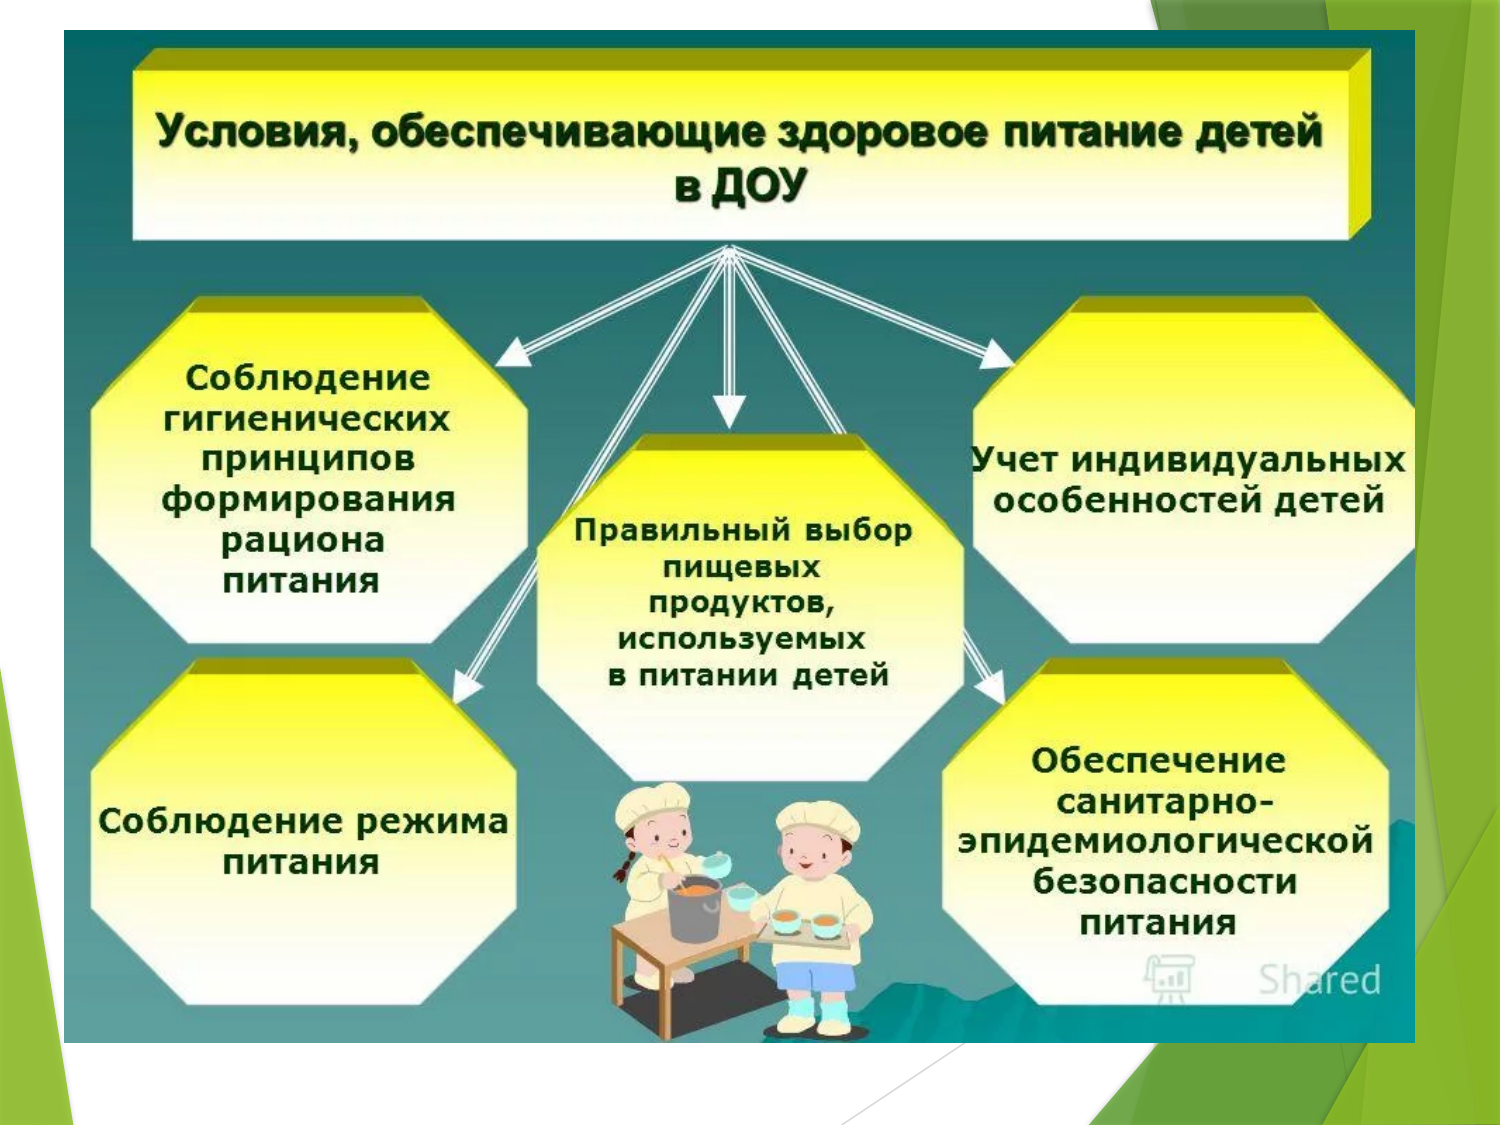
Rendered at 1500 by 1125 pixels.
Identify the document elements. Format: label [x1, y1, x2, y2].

picture [64, 30, 1415, 1044]
